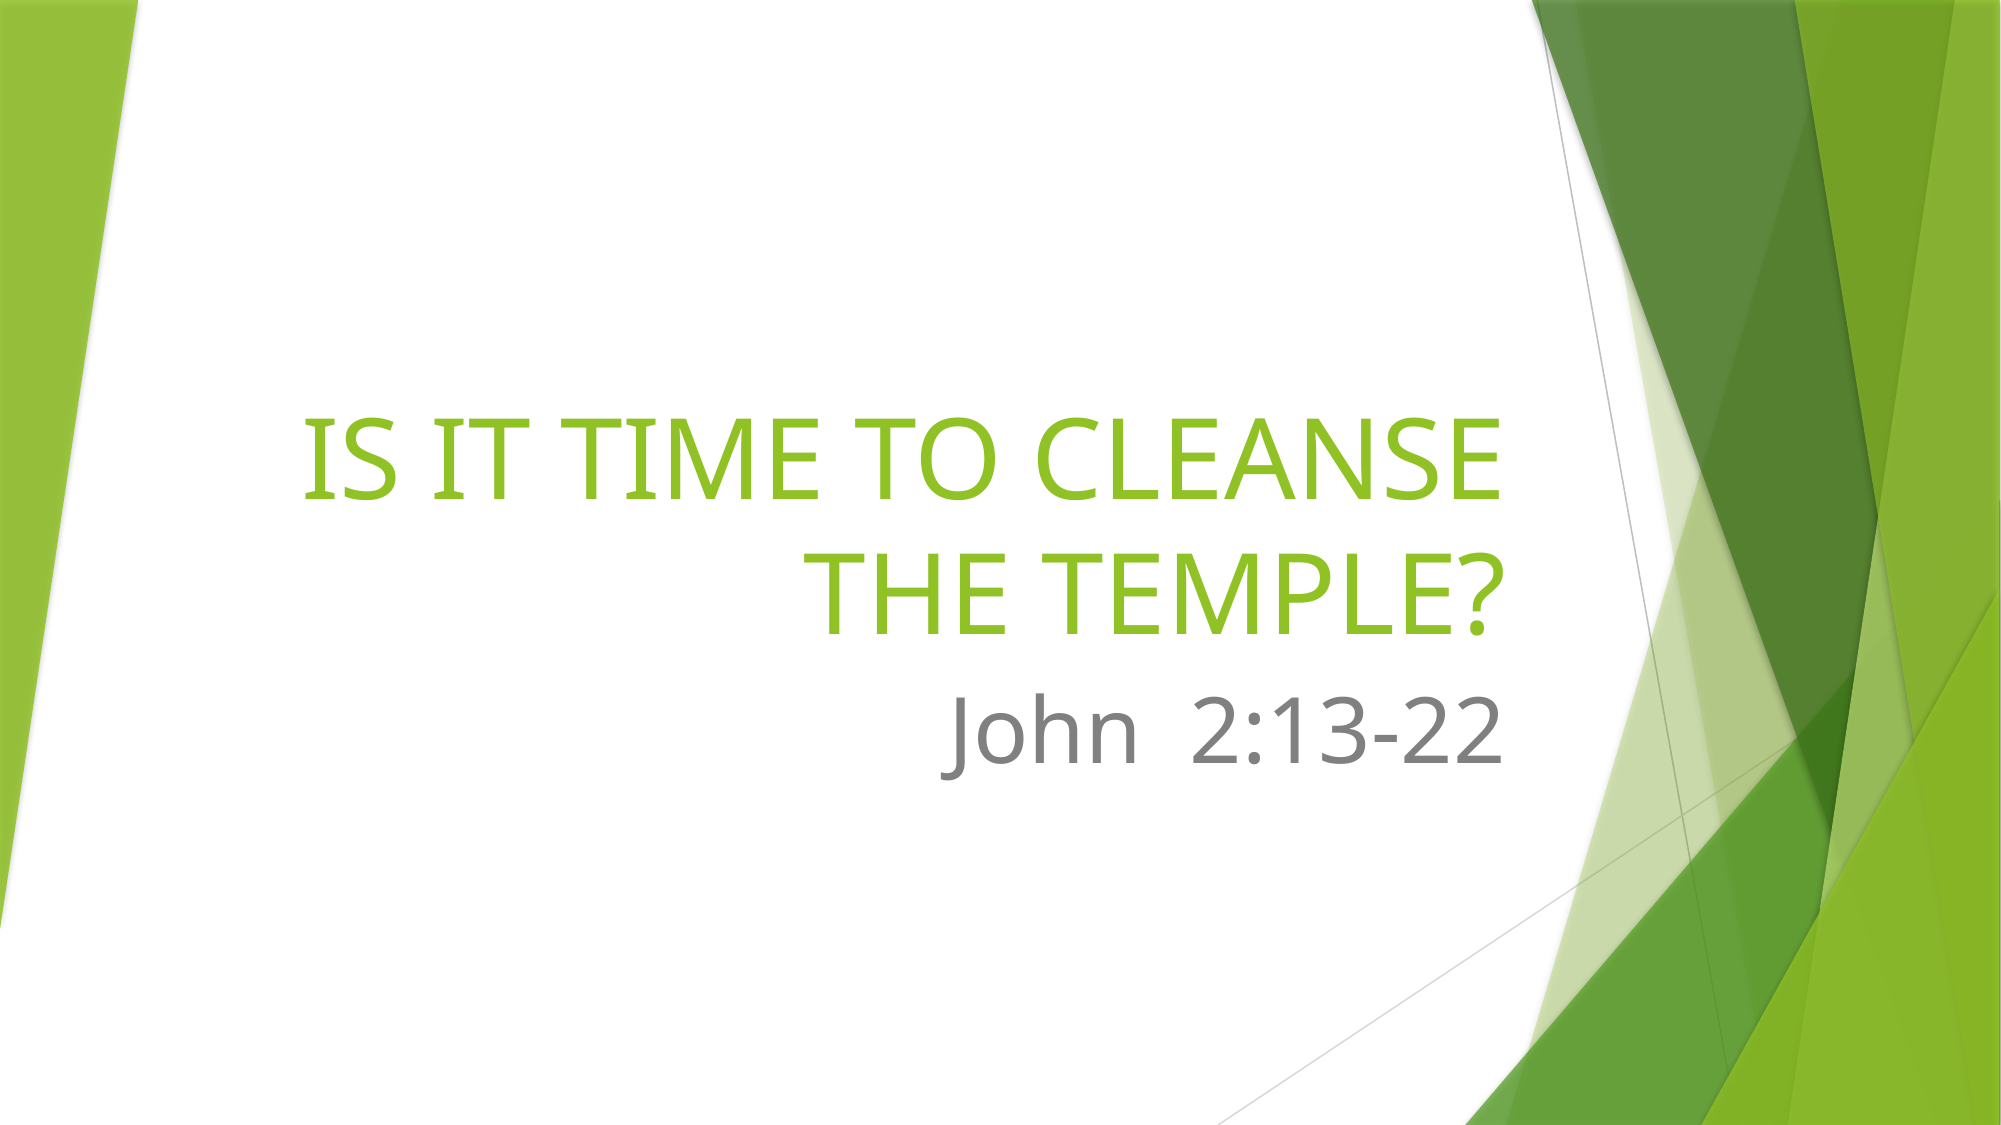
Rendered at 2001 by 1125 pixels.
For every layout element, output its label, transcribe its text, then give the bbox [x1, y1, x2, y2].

subtitle John 2:13-22 [247, 664, 1522, 845]
title IS IT TIME TO CLEANSE THE TEMPLE? [247, 394, 1522, 664]
